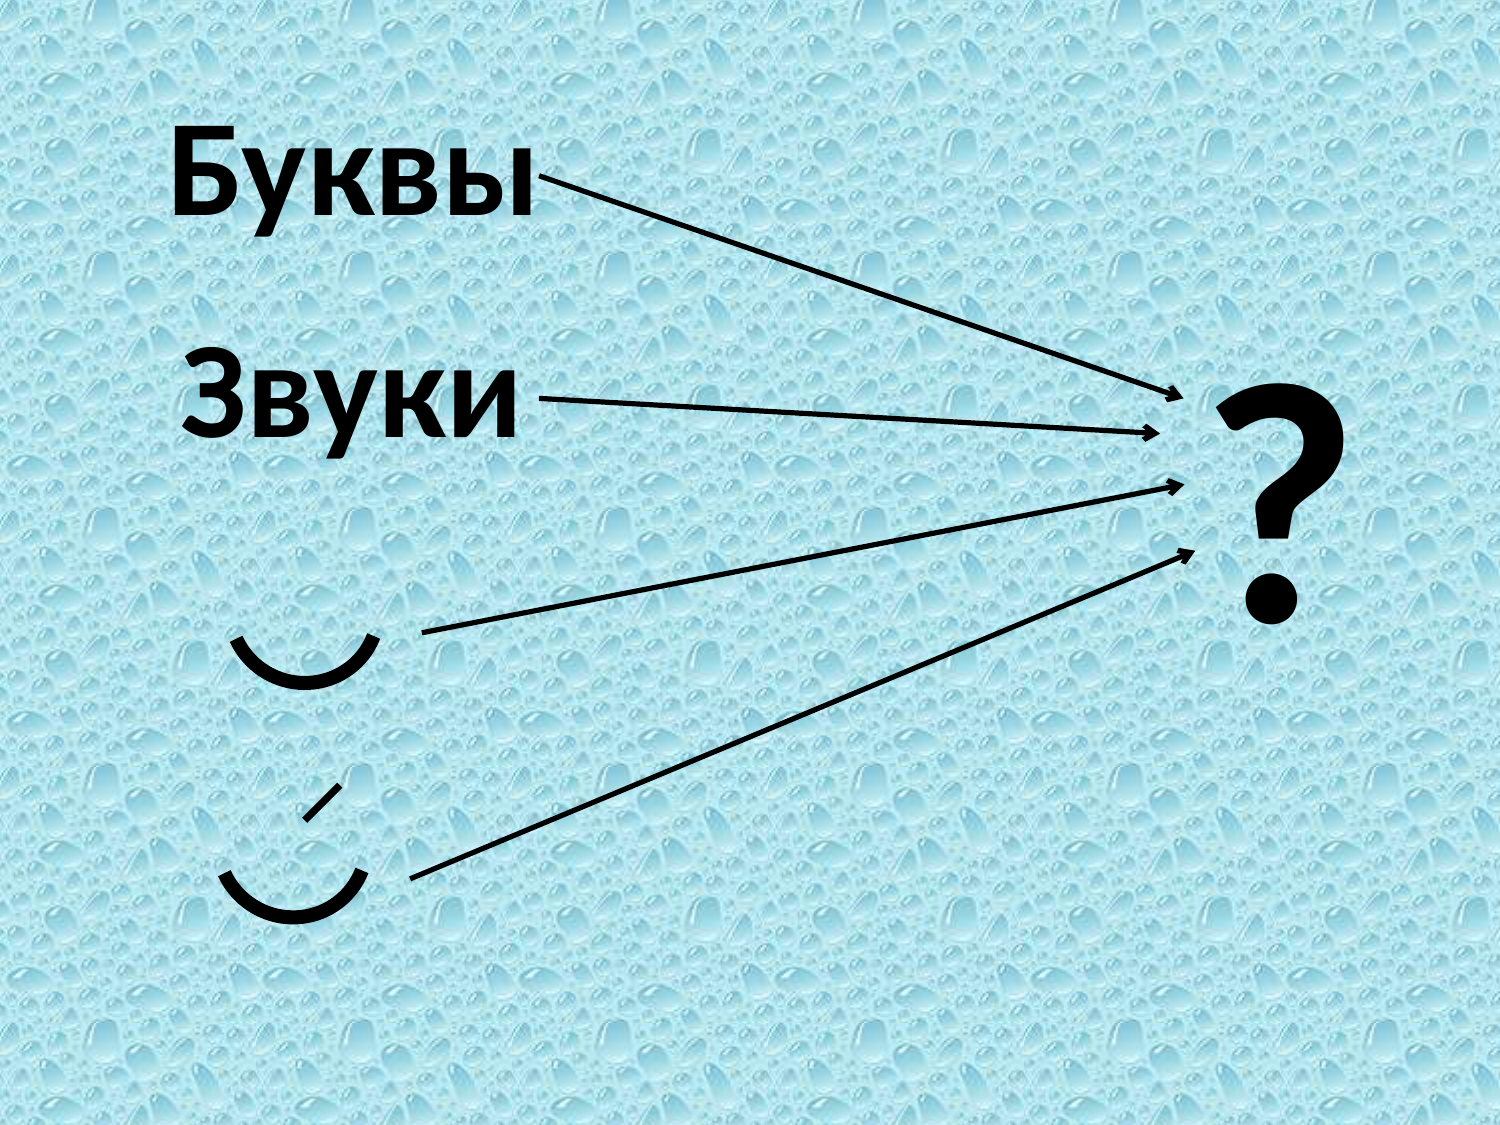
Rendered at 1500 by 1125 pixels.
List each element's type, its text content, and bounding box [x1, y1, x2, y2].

text_box [235, 608, 375, 684]
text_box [409, 550, 1196, 880]
text_box Звуки [166, 292, 570, 473]
text_box Буквы [152, 70, 868, 250]
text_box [421, 486, 1184, 549]
text_box ? [1184, 269, 1375, 700]
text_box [538, 398, 1161, 434]
picture [0, 0, 1500, 1125]
text_box [223, 842, 363, 919]
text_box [538, 175, 1184, 399]
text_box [304, 784, 341, 821]
